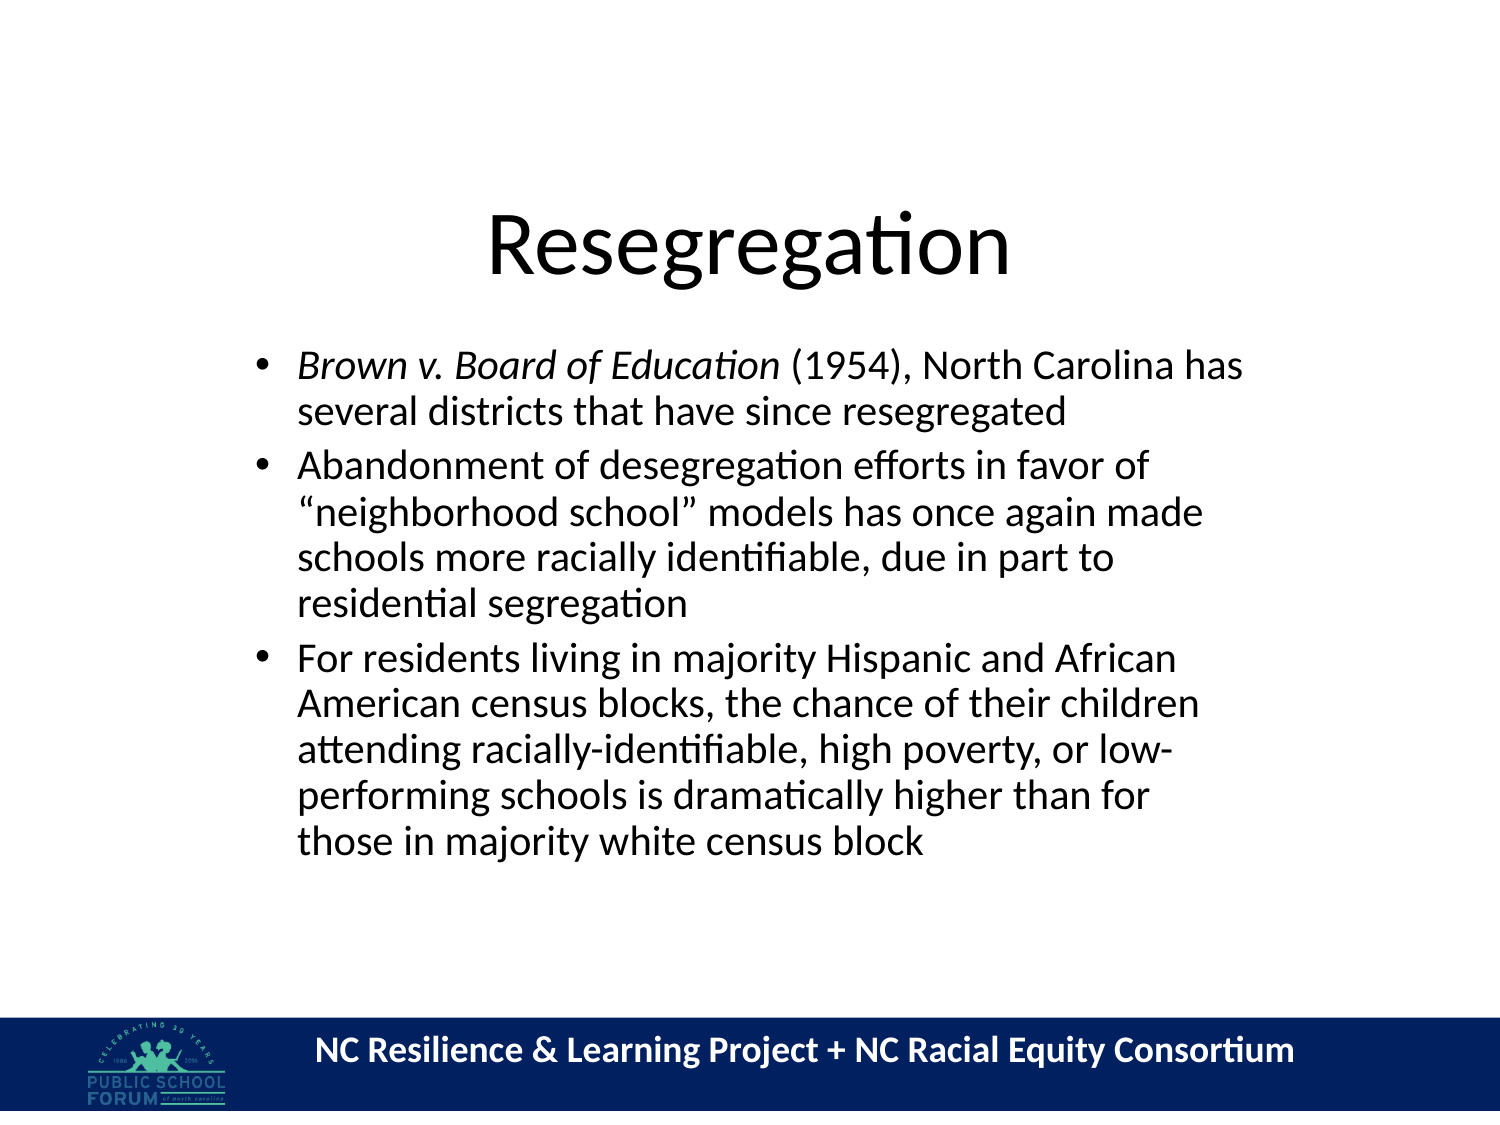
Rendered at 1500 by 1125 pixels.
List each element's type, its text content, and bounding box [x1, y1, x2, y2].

list Brown v. Board of Education (1954), North Carolina has several districts that have since resegregated Abandonment of desegregation efforts in favor of “neighborhood school” models has once again made schools more racially identifiable, due in part to residential segregation For residents living in majority Hispanic and African American census blocks, the chance of their children attending racially-identifiable, high poverty, or low-performing schools is dramatically higher than for those in majority white census block [243, 337, 1257, 895]
title Resegregation [243, 174, 1257, 315]
picture [88, 1022, 225, 1105]
